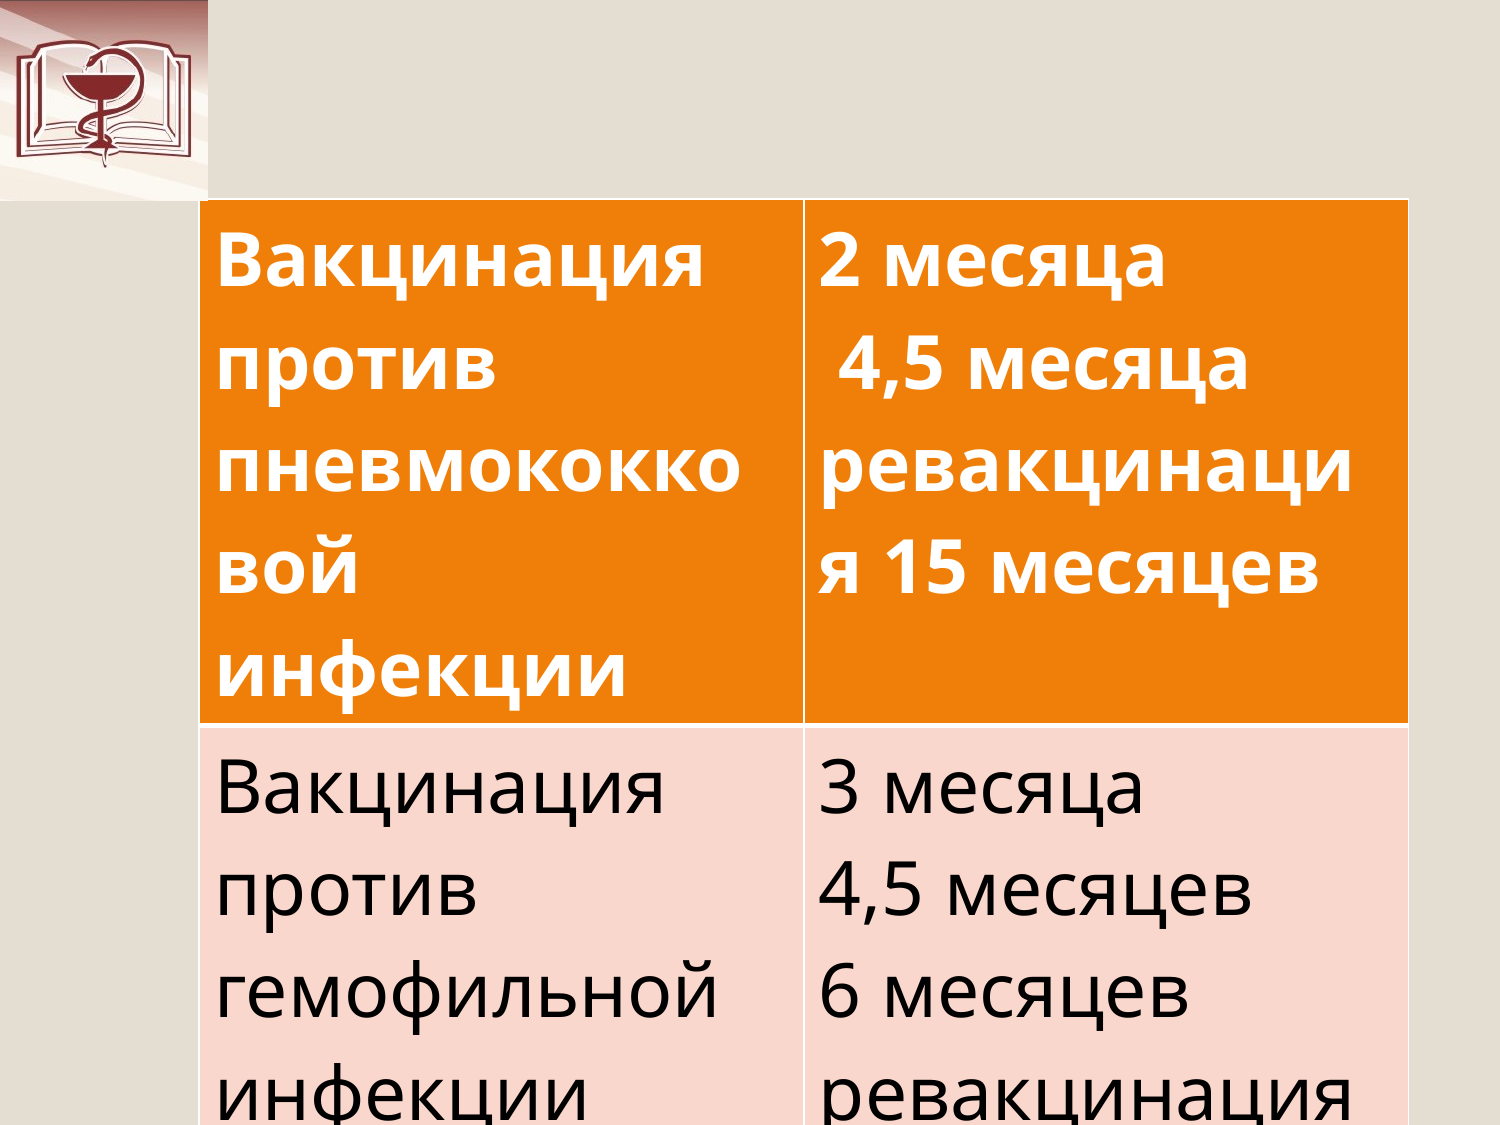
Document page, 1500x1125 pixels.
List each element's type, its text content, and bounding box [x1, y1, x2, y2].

picture [0, 0, 208, 202]
table_cell Вакцинация против гемофильной инфекции (группы риска) [200, 728, 803, 1125]
table_header Вакцинация против пневмококковой инфекции [200, 200, 803, 723]
table_header 2 месяца 4,5 месяца ревакцинация 15 месяцев [805, 200, 1408, 723]
table_cell 3 месяца 4,5 месяцев 6 месяцев ревакцинация 18 месяцев [805, 728, 1408, 1125]
